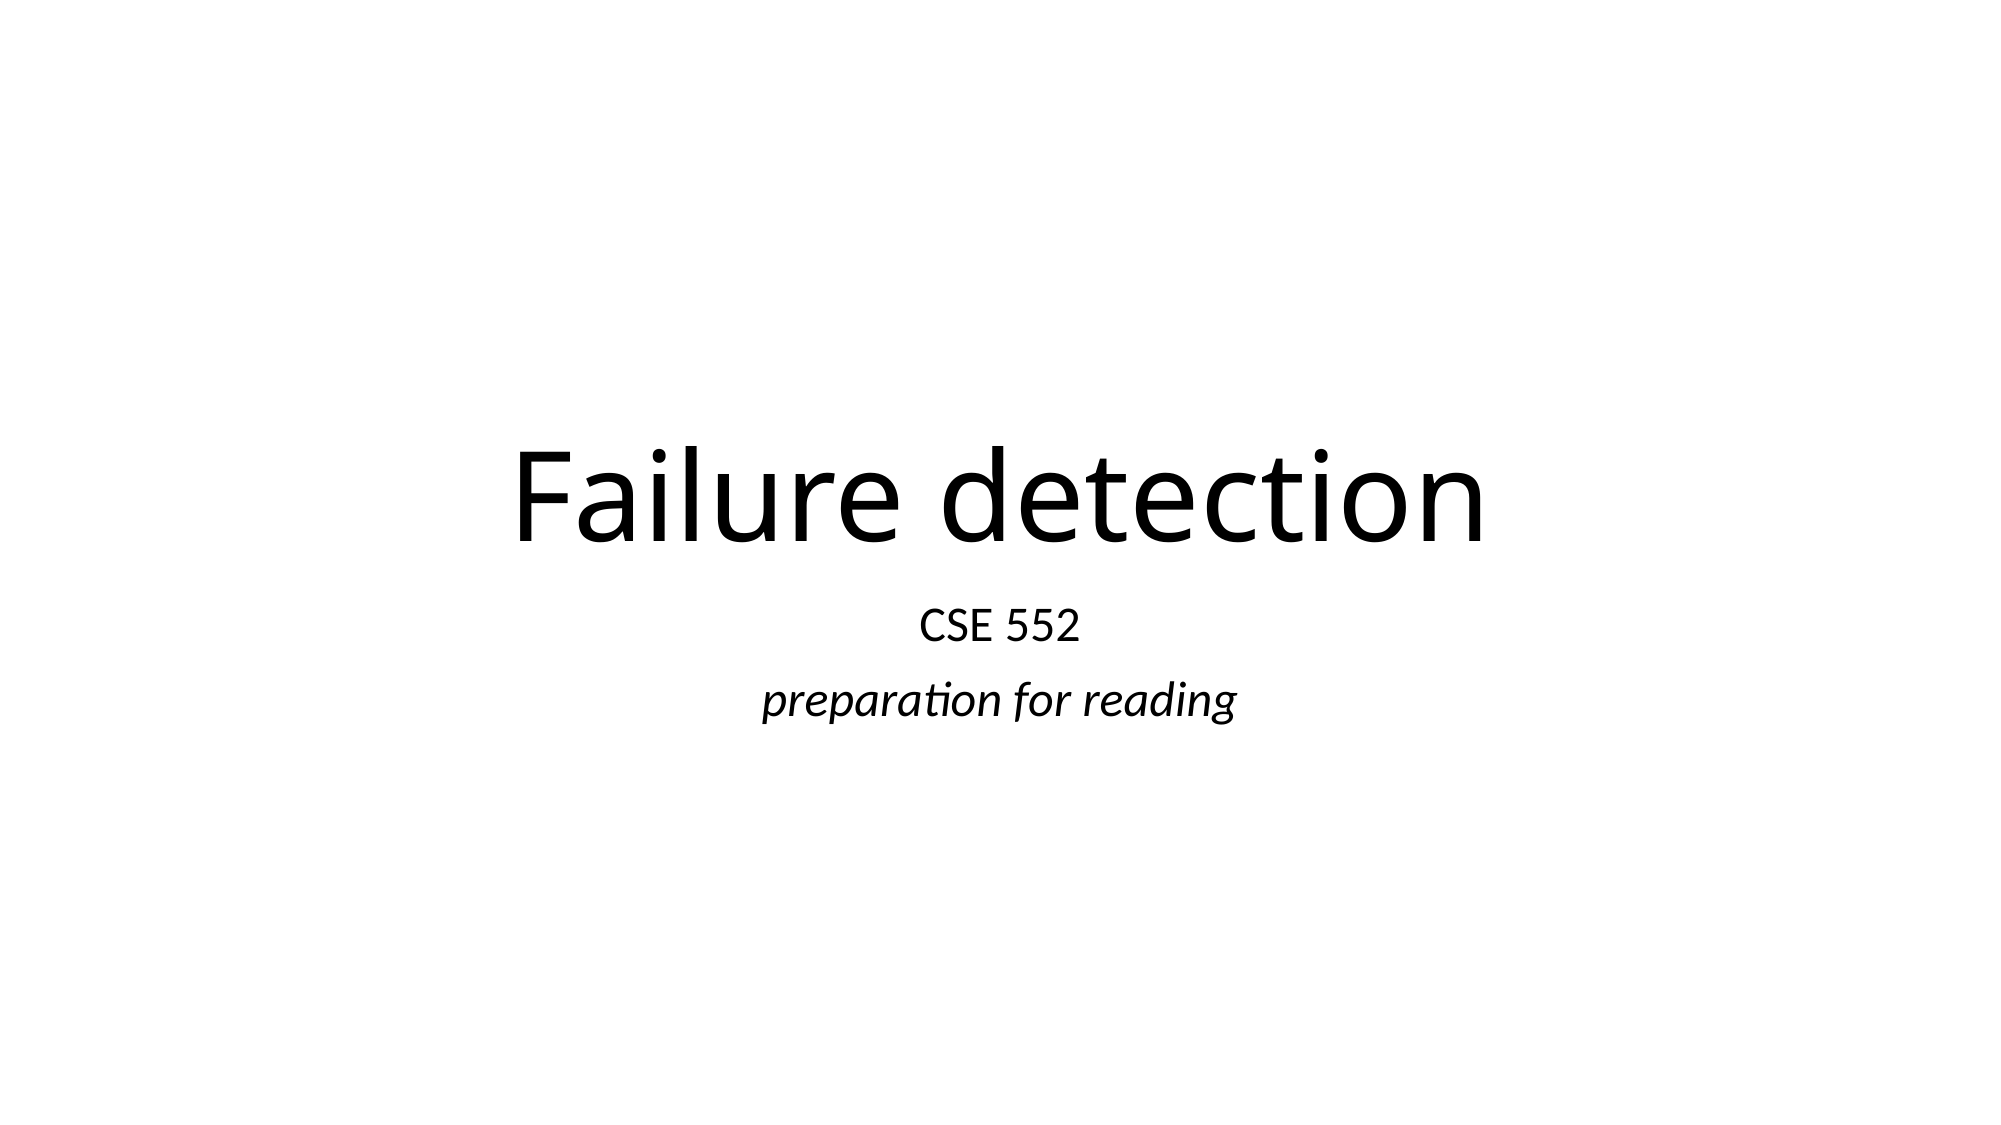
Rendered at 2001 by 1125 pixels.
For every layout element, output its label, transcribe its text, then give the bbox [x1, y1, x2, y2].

subtitle CSE 552 preparation for reading [249, 590, 1750, 863]
title Failure detection [249, 184, 1750, 576]
